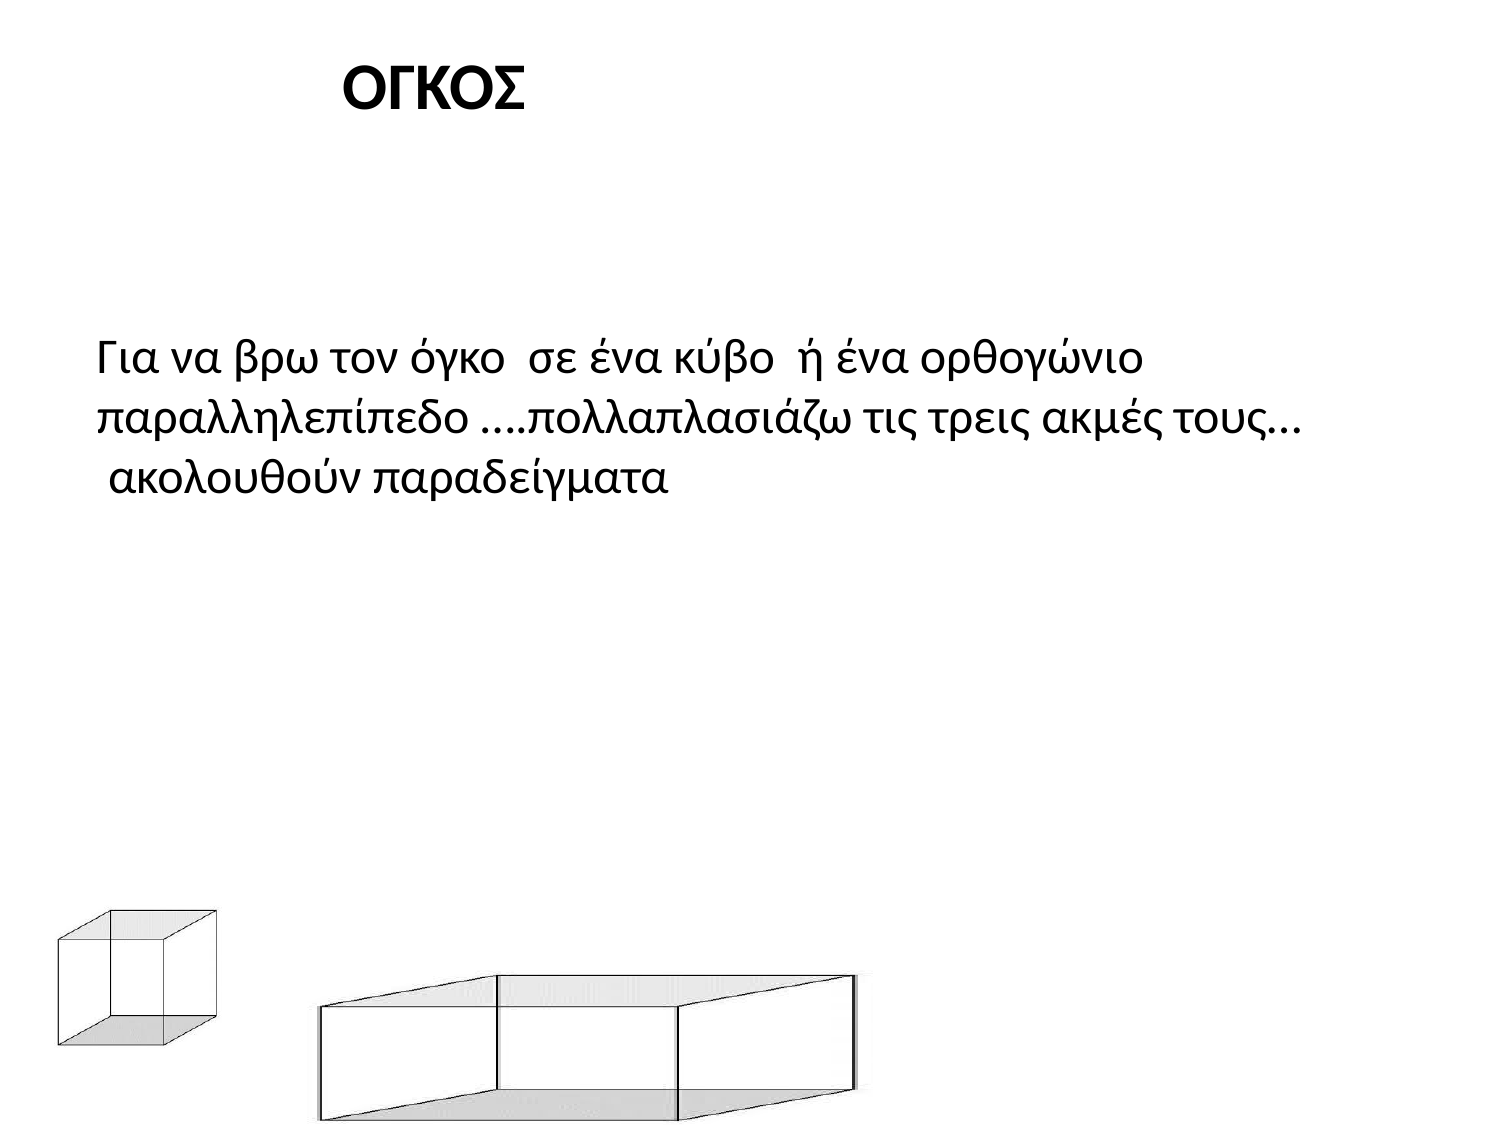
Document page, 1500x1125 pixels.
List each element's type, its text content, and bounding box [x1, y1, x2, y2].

text_box ΟΓΚΟΣ [328, 35, 856, 130]
picture [280, 966, 880, 1125]
text_box Για να βρω τον όγκο σε ένα κύβο ή ένα ορθογώνιο παραλληλεπίπεδο ….πολλαπλασιάζω τις τρεις ακμές τους… ακολουθούν παραδείγματα [82, 316, 1325, 512]
picture [46, 902, 223, 1049]
